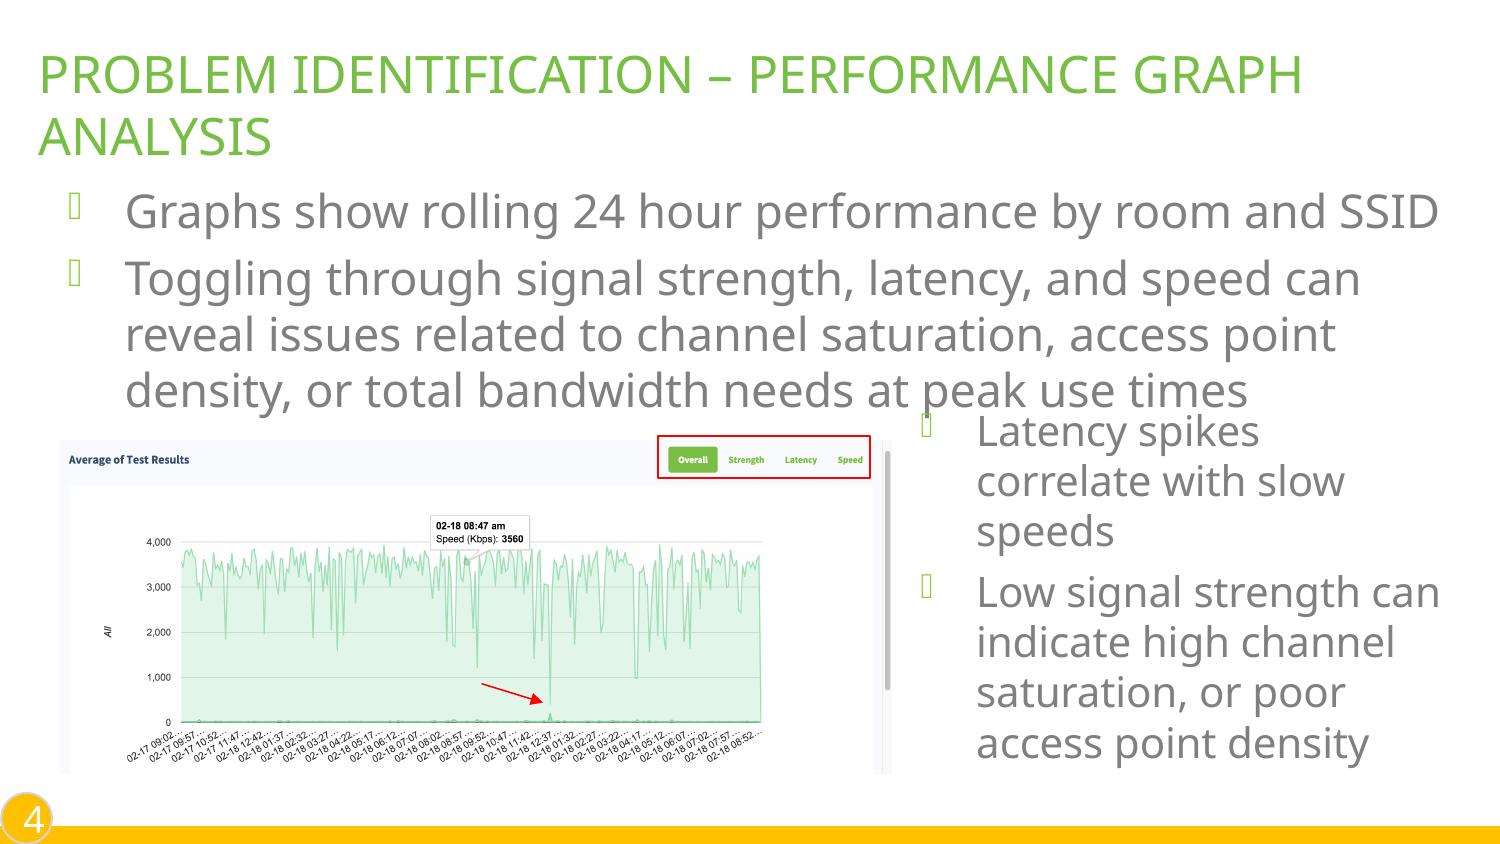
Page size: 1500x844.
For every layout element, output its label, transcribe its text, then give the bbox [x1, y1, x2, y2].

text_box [481, 683, 544, 703]
title Problem Identification – Performance graph analysis [38, 33, 1462, 175]
text_box [657, 435, 871, 440]
text_box Latency spikes correlate with slow speeds Low signal strength can indicate high channel saturation, or poor access point density [909, 397, 1444, 793]
list Graphs show rolling 24 hour performance by room and SSID Toggling through signal strength, latency, and speed can reveal issues related to channel saturation, access point density, or total bandwidth needs at peak use times [56, 174, 1444, 436]
picture [58, 440, 892, 774]
text_box 4 [0, 791, 53, 834]
